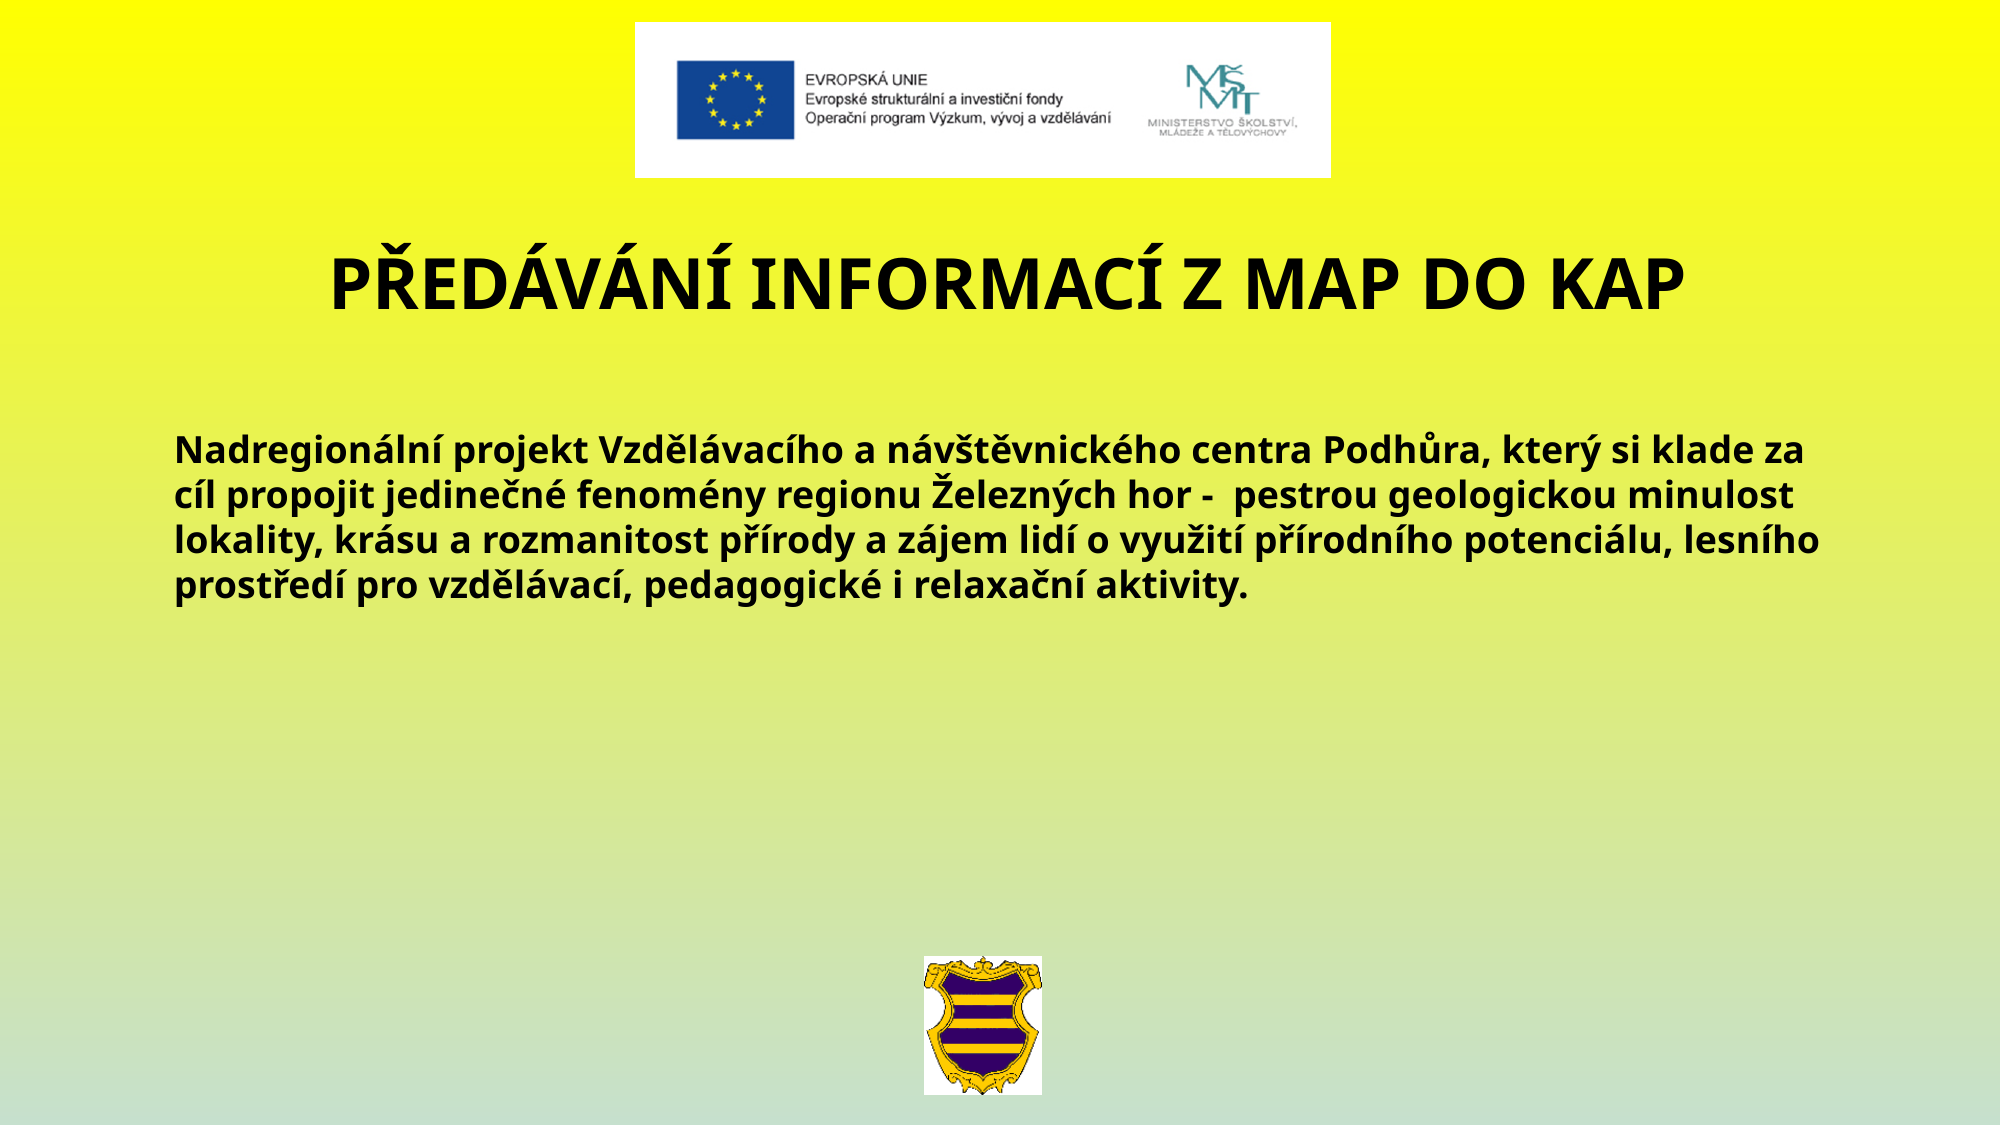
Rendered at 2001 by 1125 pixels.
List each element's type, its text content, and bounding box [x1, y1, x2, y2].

picture [924, 956, 1043, 1096]
text_box Nadregionální projekt Vzdělávacího a návštěvnického centra Podhůra, který si klade za cíl propojit jedinečné fenomény regionu Železných hor - pestrou geologickou minulost lokality, krásu a rozmanitost přírody a zájem lidí o využití přírodního potenciálu, lesního prostředí pro vzdělávací, pedagogické i relaxační aktivity. [159, 418, 1858, 614]
picture [635, 21, 1332, 178]
title Předávání informací z MAP do KAP [159, 177, 1858, 396]
